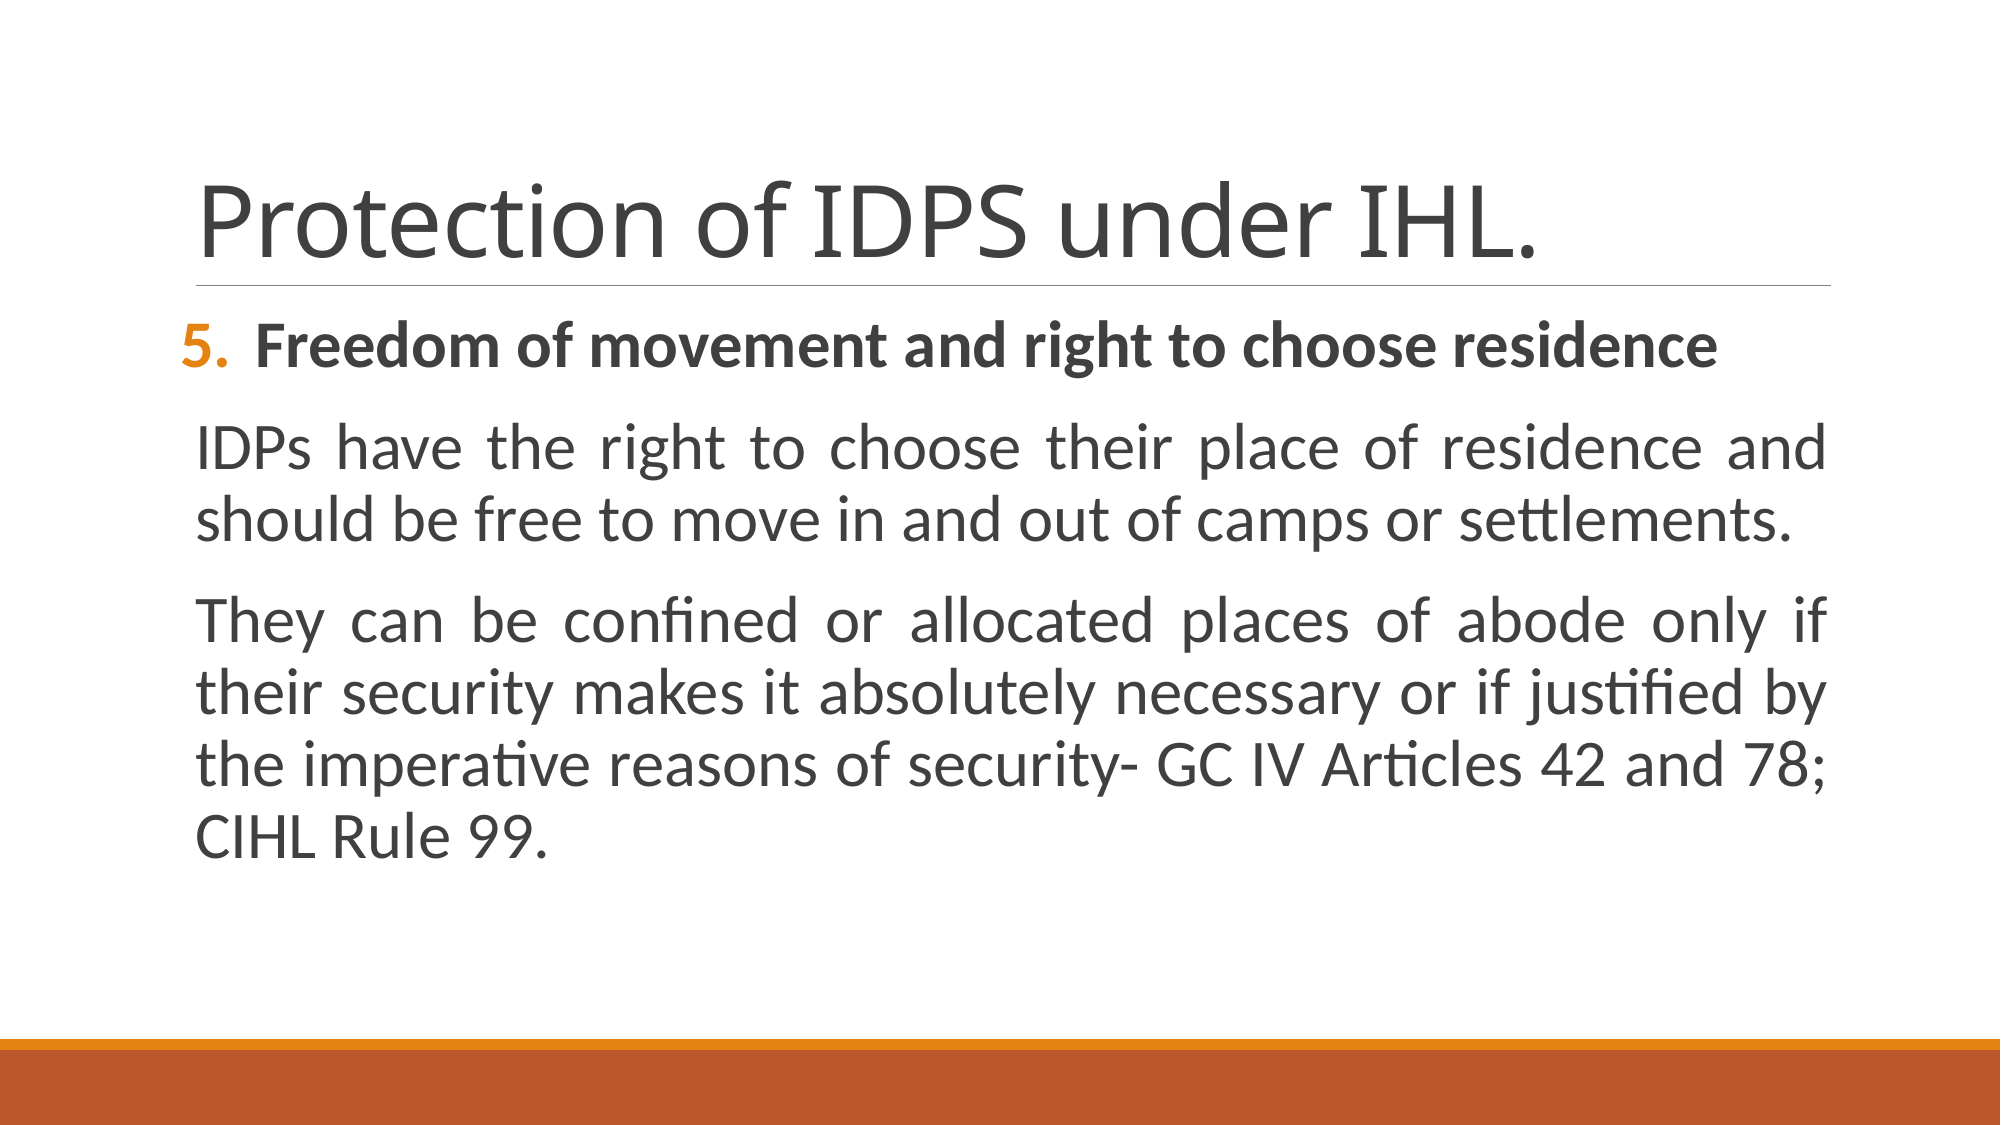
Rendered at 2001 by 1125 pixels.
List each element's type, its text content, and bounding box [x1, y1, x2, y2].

title Protection of IDPS under IHL. [180, 47, 1830, 285]
list Freedom of movement and right to choose residence IDPs have the right to choose their place of residence and should be free to move in and out of camps or settlements. They can be confined or allocated places of abode only if their security makes it absolutely necessary or if justified by the imperative reasons of security- GC IV Articles 42 and 78; CIHL Rule 99. [180, 302, 1830, 963]
